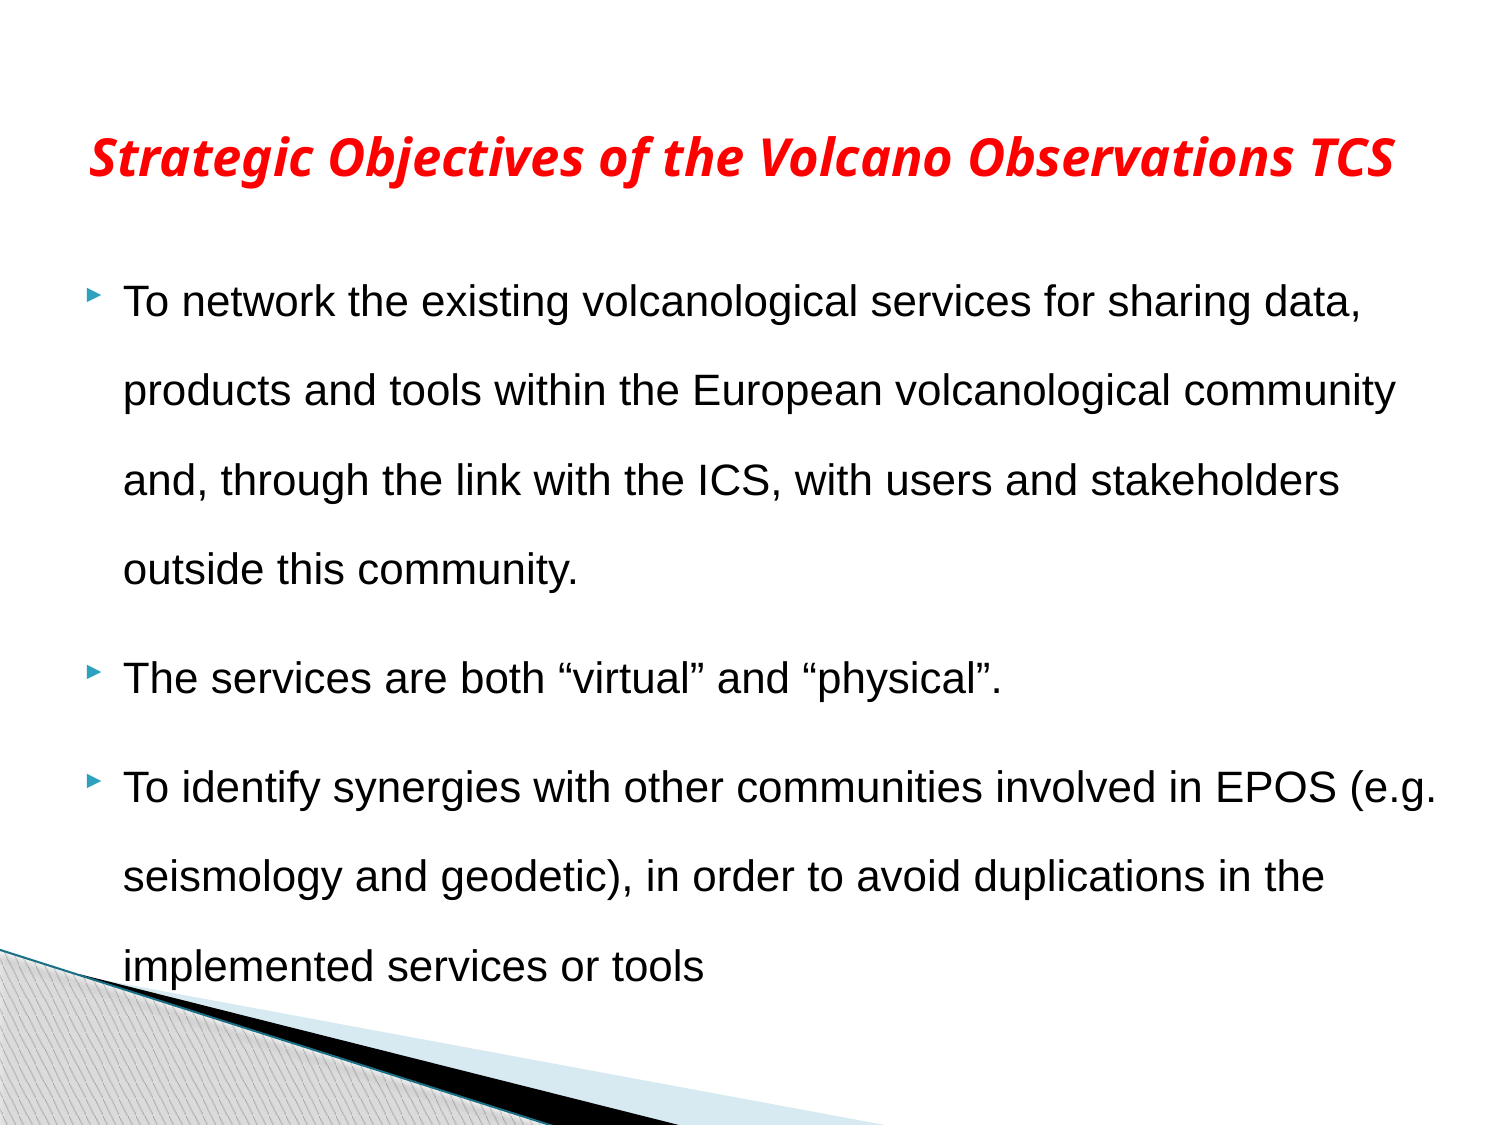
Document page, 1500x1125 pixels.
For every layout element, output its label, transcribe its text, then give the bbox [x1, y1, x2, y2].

list To network the existing volcanological services for sharing data, products and tools within the European volcanological community and, through the link with the ICS, with users and stakeholders outside this community. The services are both “virtual” and “physical”. To identify synergies with other communities involved in EPOS (e.g. seismology and geodetic), in order to avoid duplications in the implemented services or tools [53, 228, 1459, 1000]
title Strategic Objectives of the Volcano Observations TCS [74, 90, 1425, 220]
